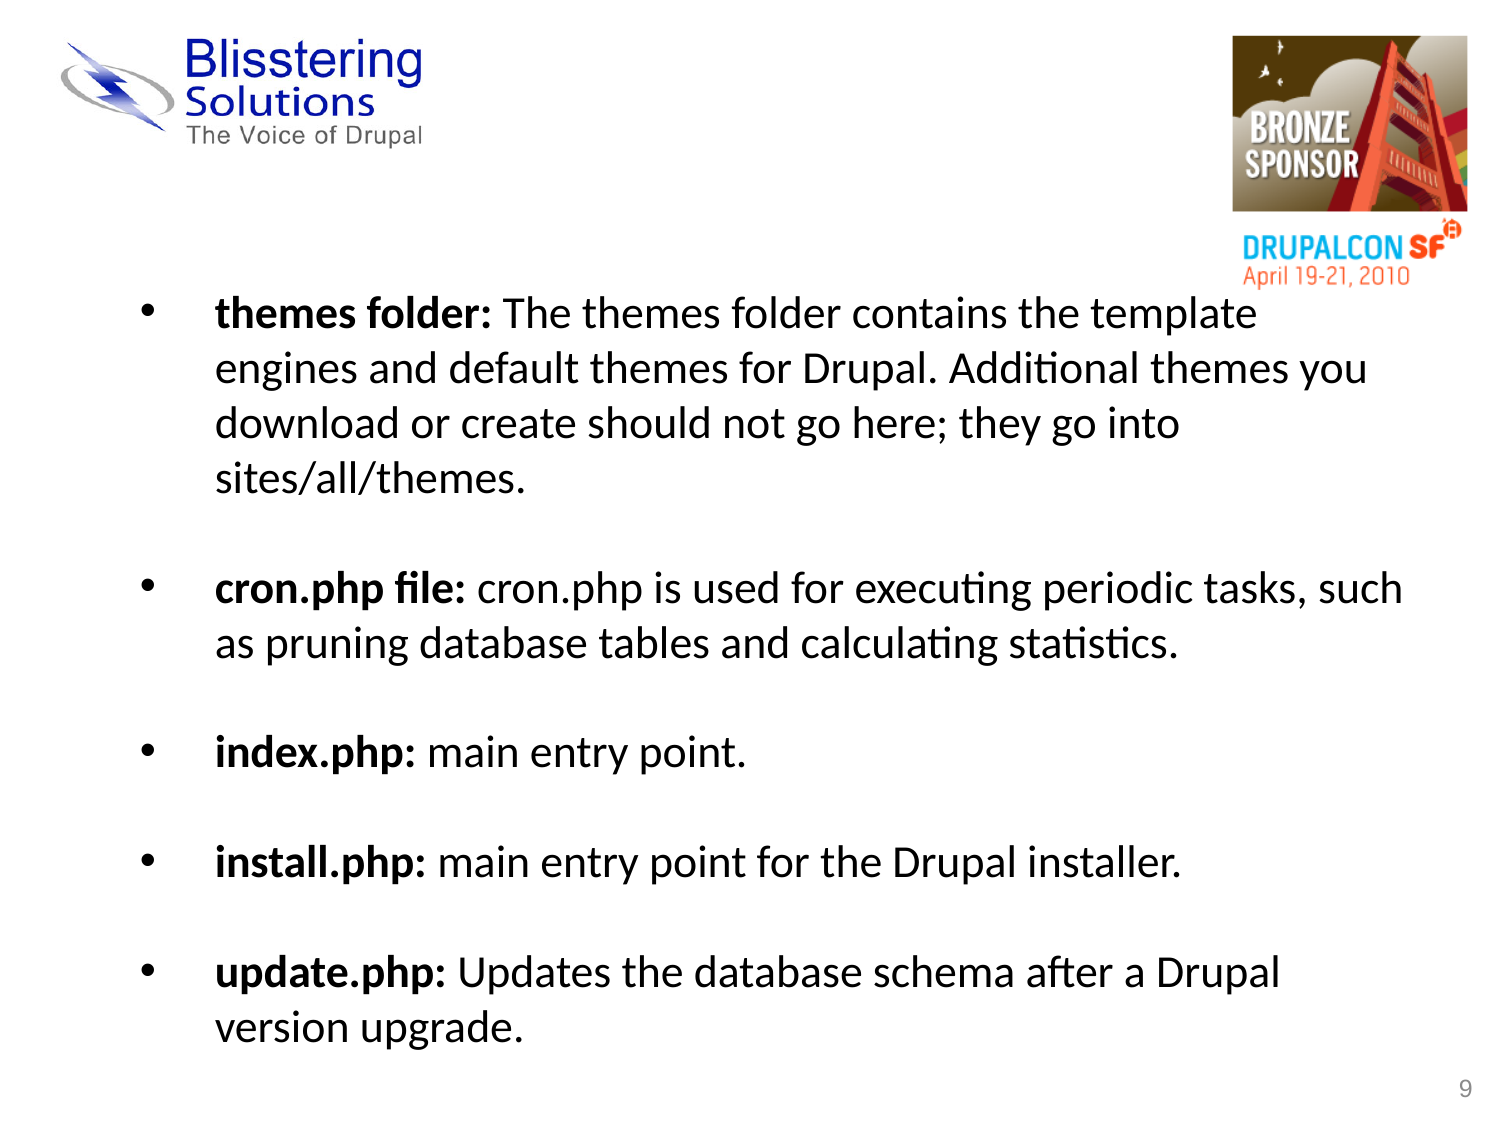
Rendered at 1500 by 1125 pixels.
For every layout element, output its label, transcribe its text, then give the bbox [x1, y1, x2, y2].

text_box themes folder: The themes folder contains the template engines and default themes for Drupal. Additional themes you download or create should not go here; they go into sites/all/themes. cron.php file: cron.php is used for executing periodic tasks, such as pruning database tables and calculating statistics. index.php: main entry point. install.php: main entry point for the Drupal installer. update.php: Updates the database schema after a Drupal version upgrade. [125, 274, 1425, 1018]
slide_number 9 [1137, 1065, 1488, 1125]
picture [50, 24, 438, 149]
picture [1224, 26, 1475, 300]
